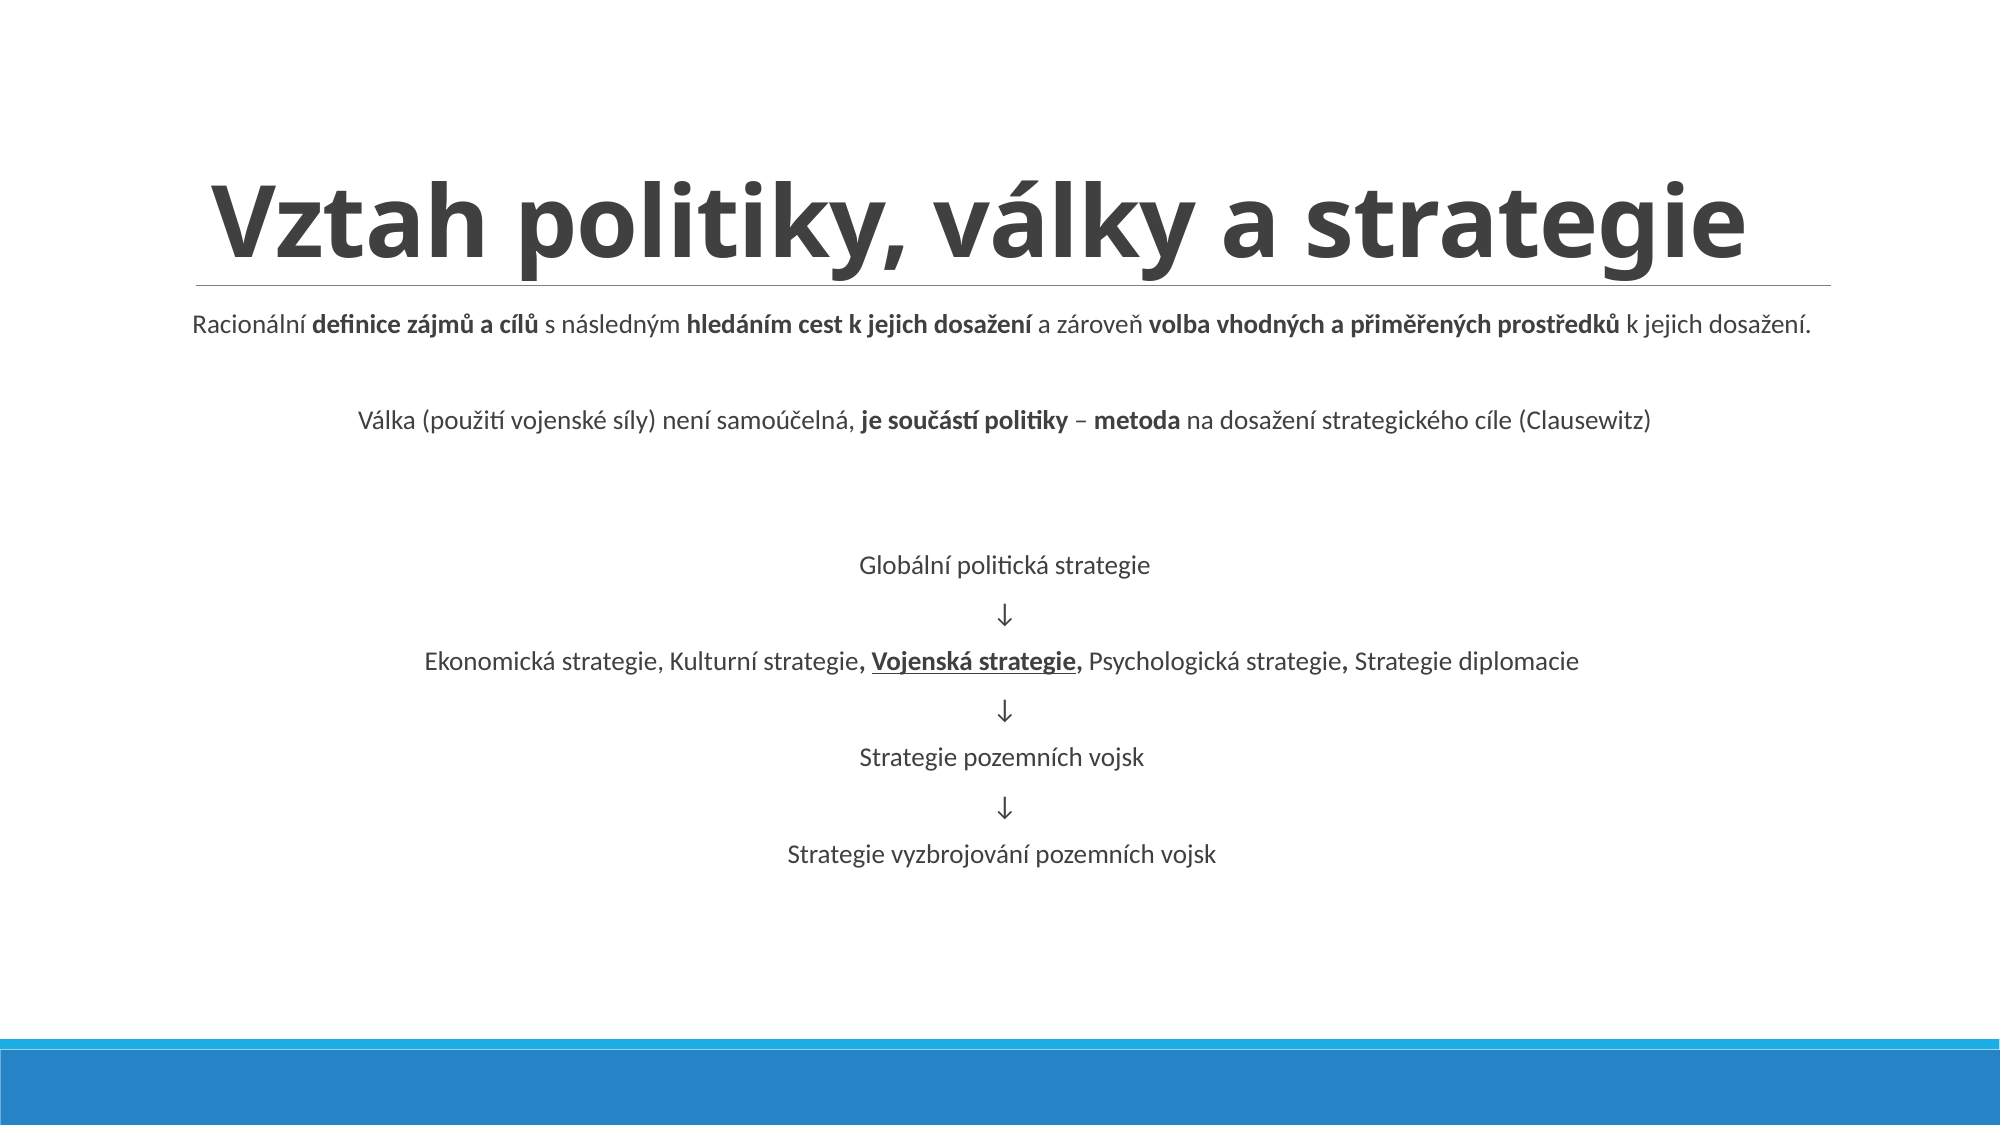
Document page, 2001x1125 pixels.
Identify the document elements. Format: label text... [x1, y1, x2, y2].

list Racionální definice zájmů a cílů s následným hledáním cest k jejich dosažení a zároveň volba vhodných a přiměřených prostředků k jejich dosažení. Válka (použití vojenské síly) není samoúčelná, je součástí politiky – metoda na dosažení strategického cíle (Clausewitz) Globální politická strategie ↓ Ekonomická strategie, Kulturní strategie, Vojenská strategie, Psychologická strategie, Strategie diplomacie ↓ Strategie pozemních vojsk ↓ Strategie vyzbrojování pozemních vojsk [180, 302, 1830, 963]
title Vztah politiky, války a strategie [180, 47, 1830, 285]
